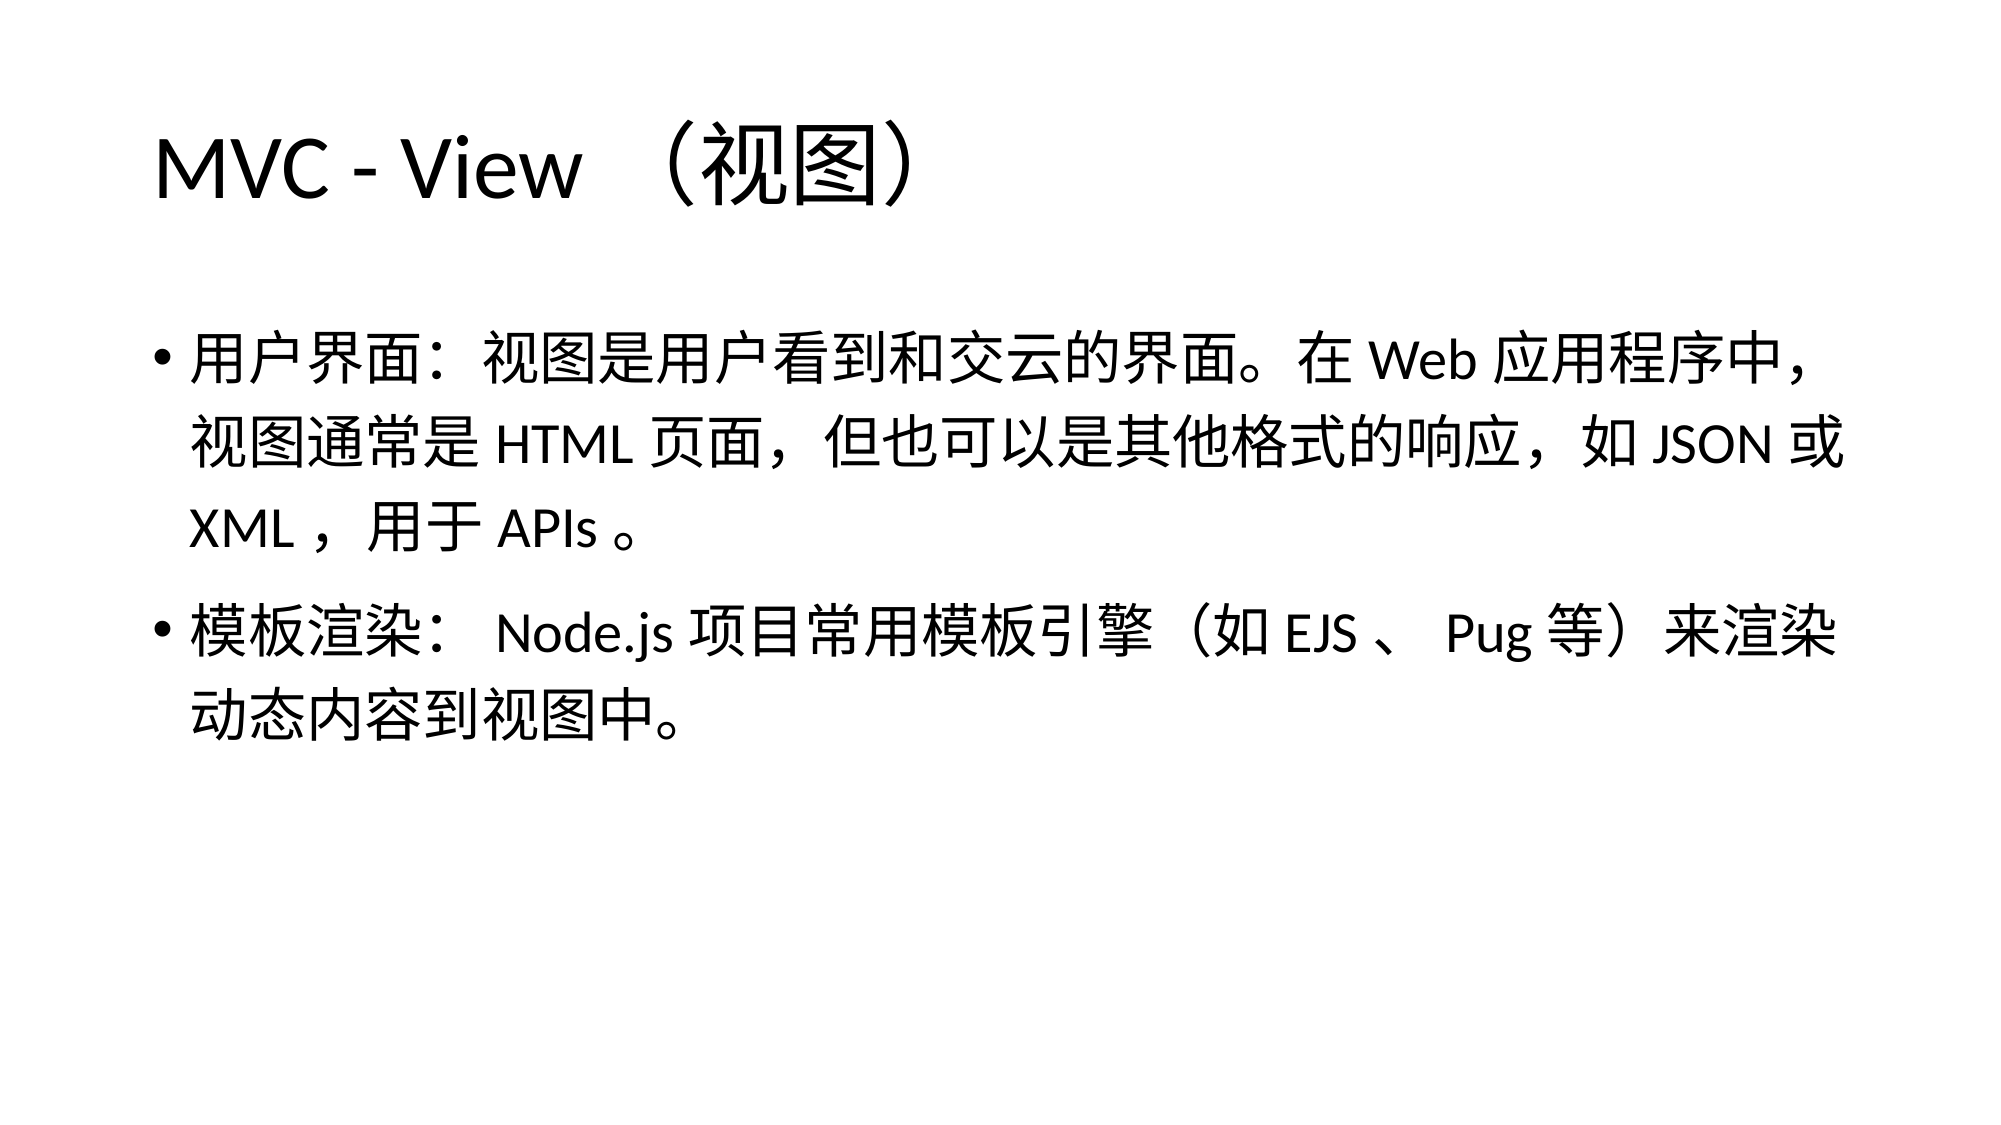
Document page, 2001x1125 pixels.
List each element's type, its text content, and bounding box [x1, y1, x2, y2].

list 用户界面：视图是用户看到和交云的界面。在Web应用程序中，视图通常是HTML页面，但也可以是其他格式的响应，如JSON或XML，用于APIs。 模板渲染：Node.js项目常用模板引擎（如EJS、Pug等）来渲染动态内容到视图中。 [137, 299, 1863, 1014]
title MVC - View（视图） [137, 59, 1863, 278]
